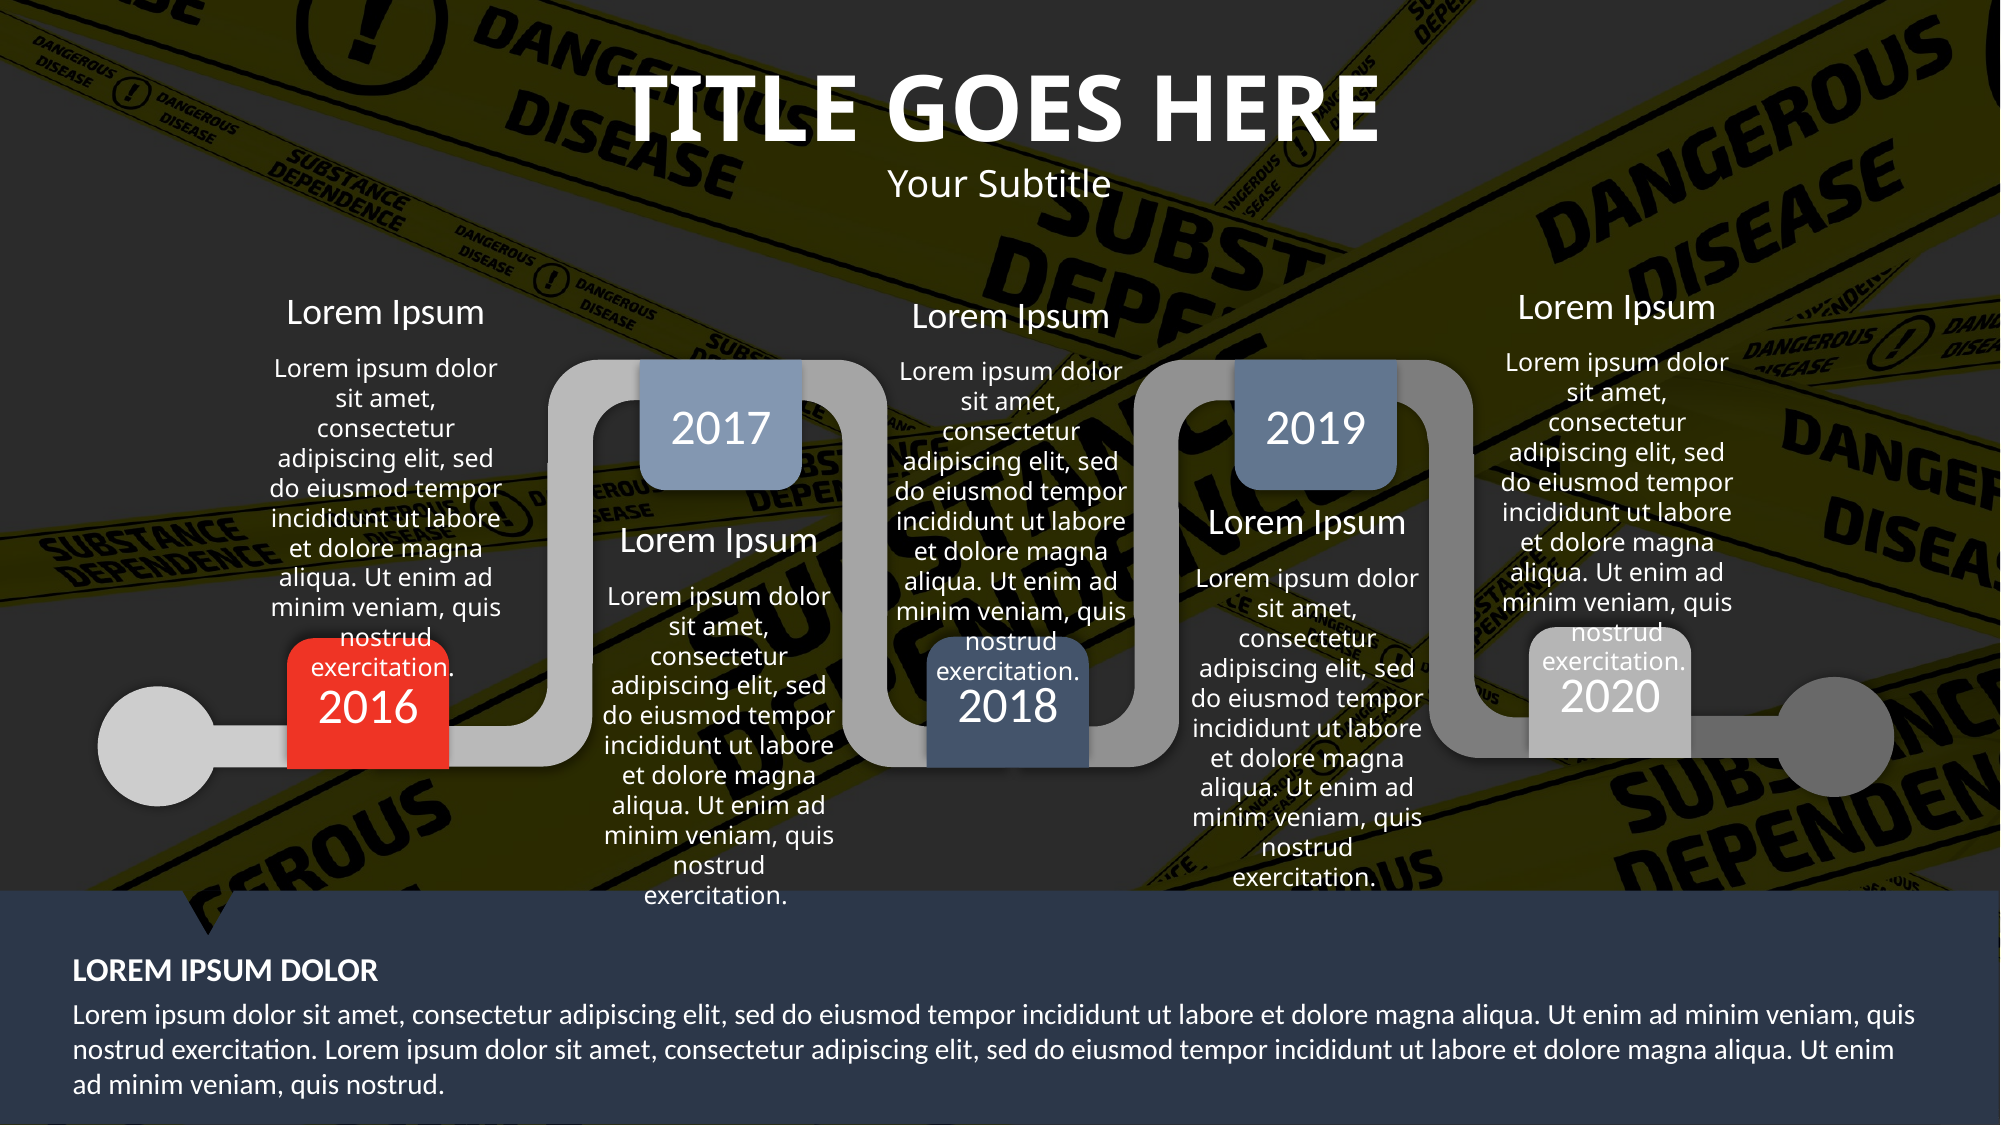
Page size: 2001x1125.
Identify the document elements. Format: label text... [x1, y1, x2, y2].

text_box [1693, 675, 1896, 798]
text_box Lorem Ipsum Lorem ipsum dolor sit amet, consectetur adipiscing elit, sed do eiusmod tempor incididunt ut labore et dolore magna aliqua. Ut enim ad minim veniam, quis nostrud exercitation. [253, 280, 519, 690]
text_box 2019 [1233, 358, 1398, 490]
text_box [0, 889, 2000, 1125]
text_box [451, 358, 639, 768]
text_box [1090, 358, 1234, 769]
text_box [803, 358, 925, 769]
text_box 2016 [285, 690, 451, 771]
text_box 2018 [925, 693, 1090, 769]
text_box [96, 685, 285, 808]
text_box 2017 [638, 358, 804, 492]
text_box Lorem Ipsum Lorem ipsum dolor sit amet, consectetur adipiscing elit, sed do eiusmod tempor incididunt ut labore et dolore magna aliqua. Ut enim ad minim veniam, quis nostrud exercitation. [878, 283, 1144, 693]
text_box Lorem Ipsum Lorem ipsum dolor sit amet, consectetur adipiscing elit, sed do eiusmod tempor incididunt ut labore et dolore magna aliqua. Ut enim ad minim veniam, quis nostrud exercitation. [1175, 490, 1440, 900]
text_box 2020 [1527, 684, 1693, 760]
text_box LOREM IPSUM DOLOR Lorem ipsum dolor sit amet, consectetur adipiscing elit, sed do eiusmod tempor incididunt ut labore et dolore magna aliqua. Ut enim ad minim veniam, quis nostrud exercitation. Lorem ipsum dolor sit amet, consectetur adipiscing elit, sed do eiusmod tempor incididunt ut labore et dolore magna aliqua. Ut enim ad minim veniam, quis nostrud. [57, 940, 1941, 1108]
text_box TITLE GOES HERE Your Subtitle [548, 42, 1452, 212]
text_box Lorem Ipsum Lorem ipsum dolor sit amet, consectetur adipiscing elit, sed do eiusmod tempor incididunt ut labore et dolore magna aliqua. Ut enim ad minim veniam, quis nostrud exercitation. [586, 507, 852, 917]
text_box [1398, 358, 1527, 760]
text_box Lorem Ipsum Lorem ipsum dolor sit amet, consectetur adipiscing elit, sed do eiusmod tempor incididunt ut labore et dolore magna aliqua. Ut enim ad minim veniam, quis nostrud exercitation. [1484, 274, 1750, 684]
